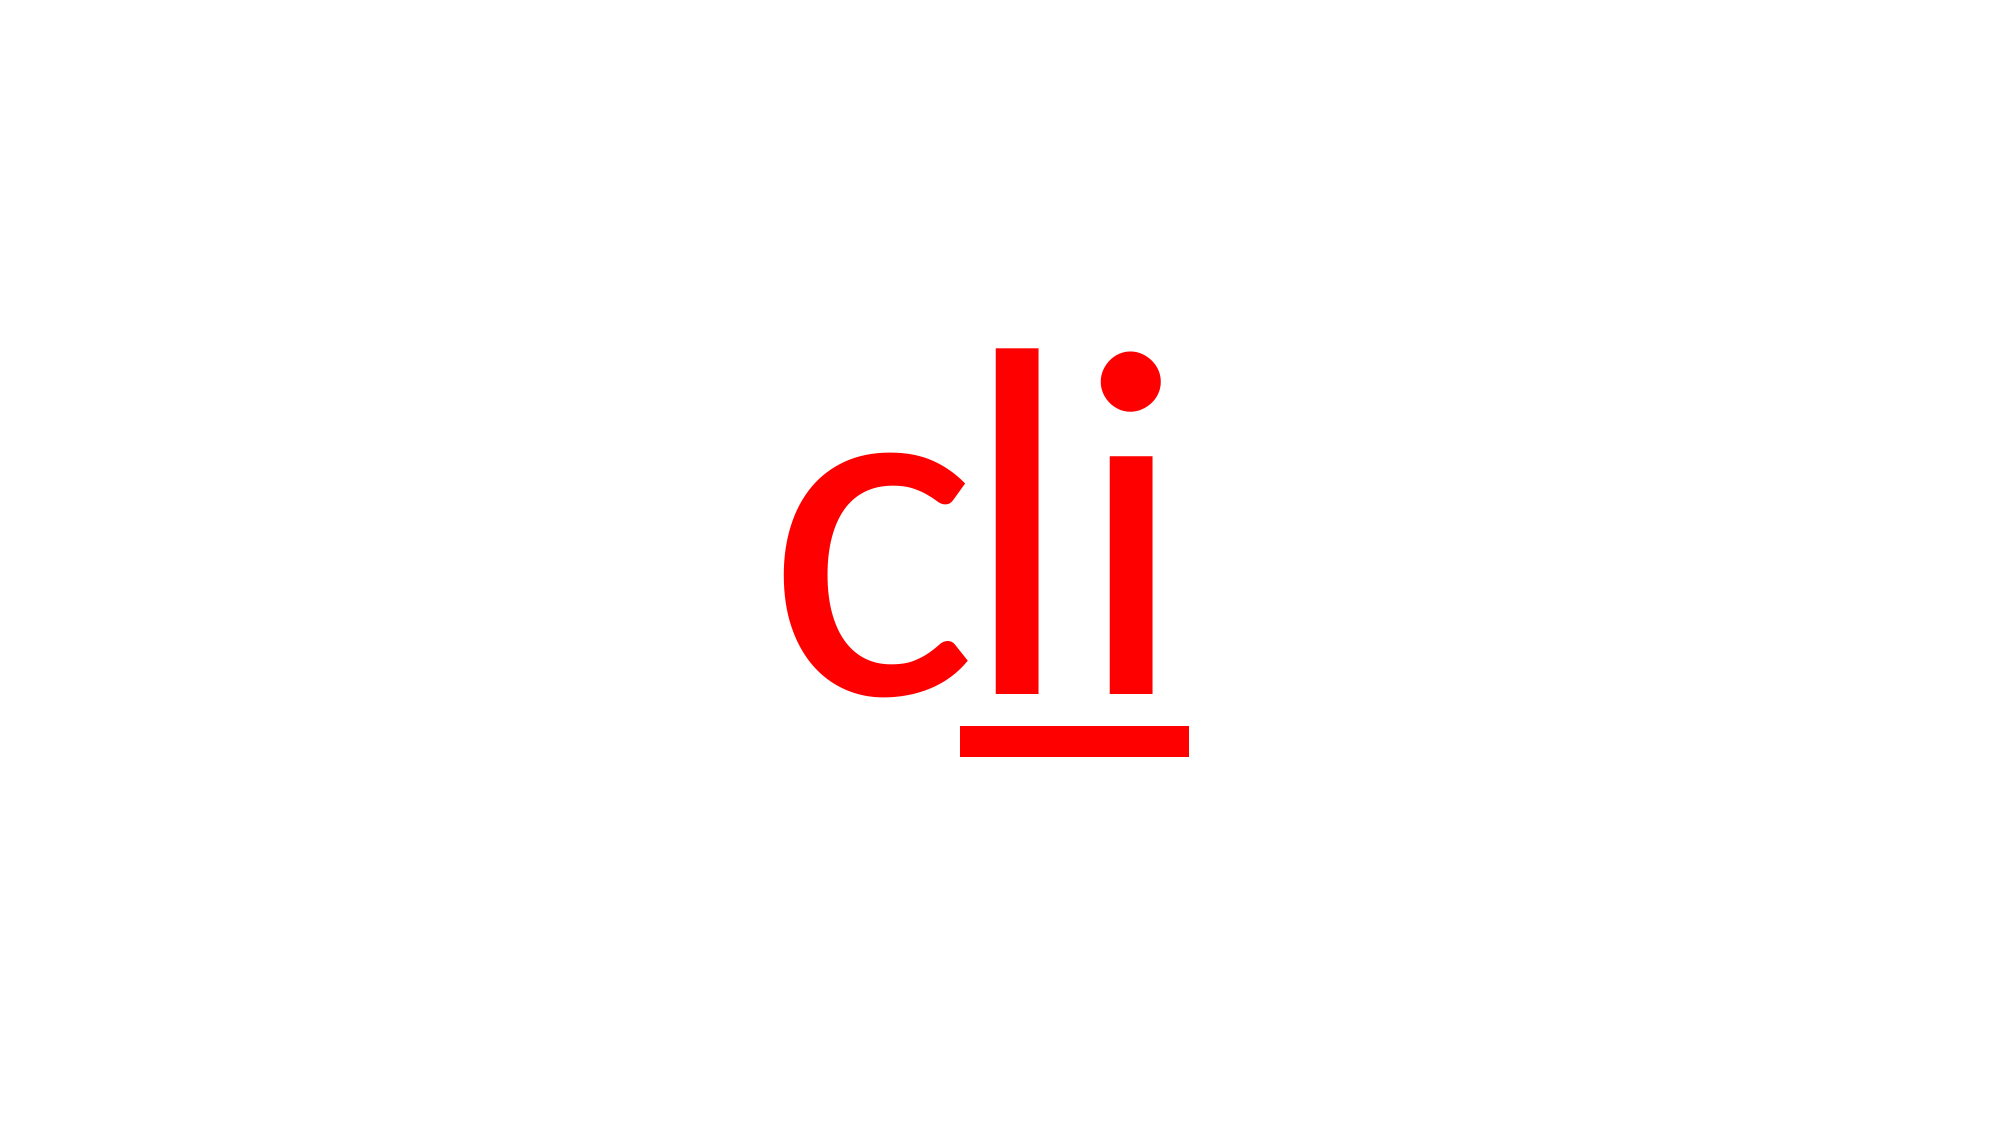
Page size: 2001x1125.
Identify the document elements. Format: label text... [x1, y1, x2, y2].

text_box li [1100, 189, 1476, 802]
text_box c [753, 189, 1100, 802]
